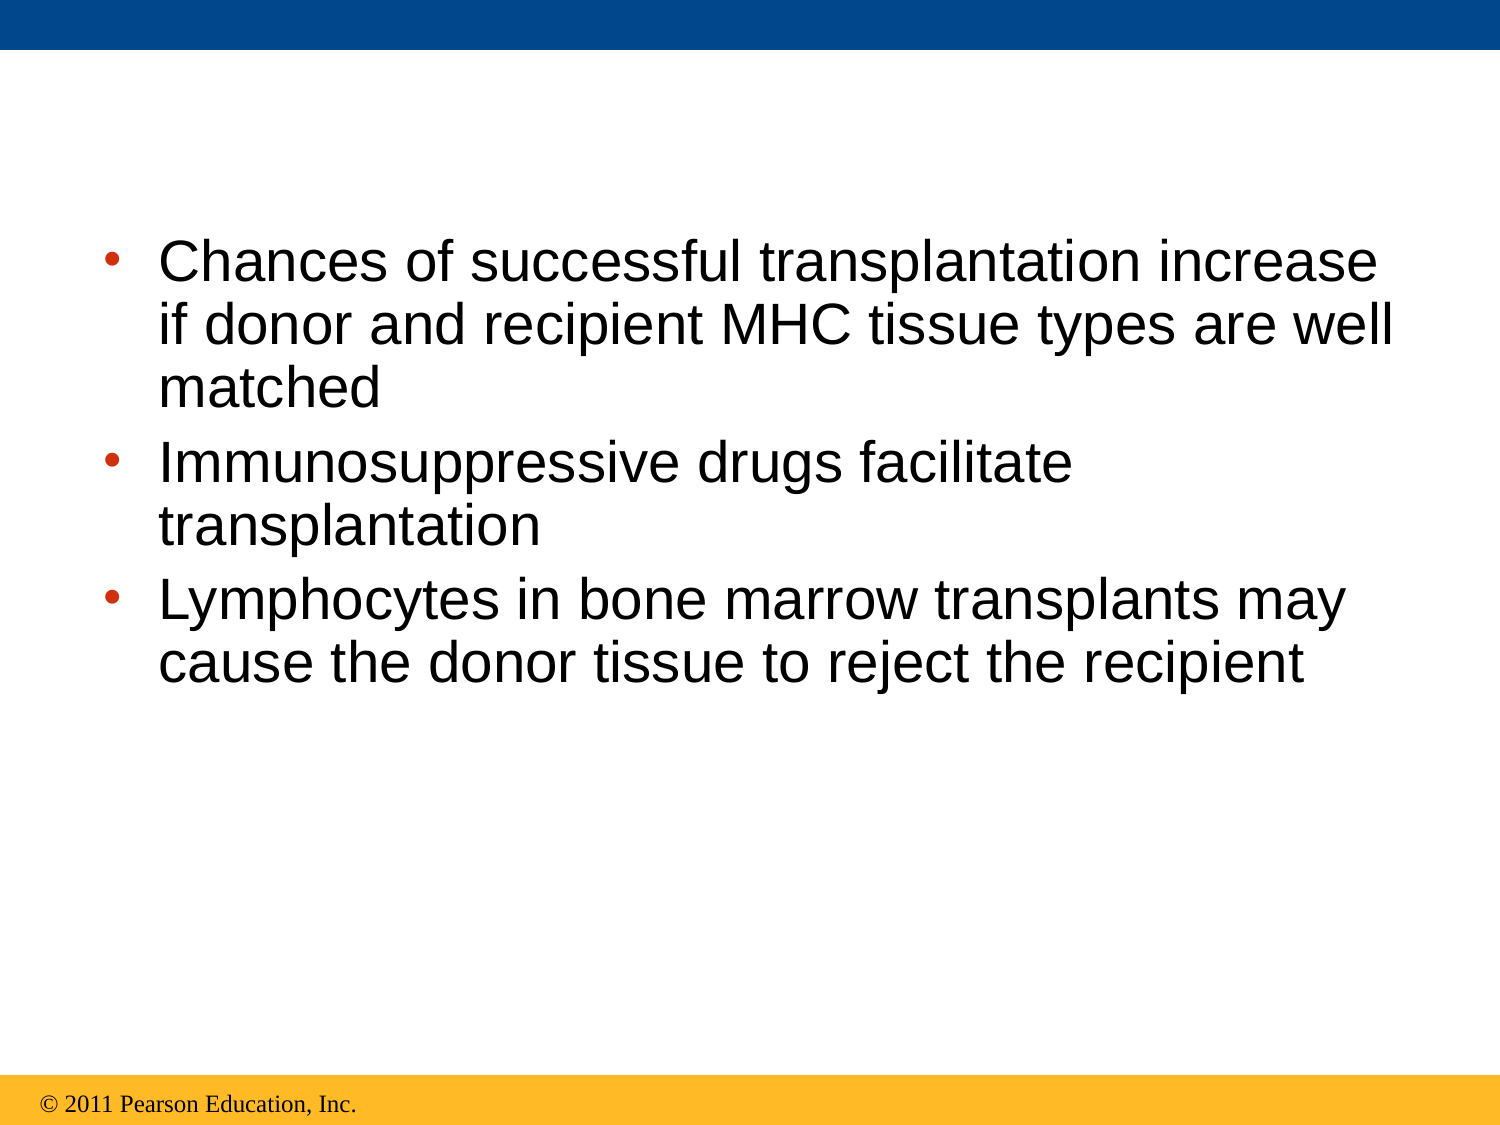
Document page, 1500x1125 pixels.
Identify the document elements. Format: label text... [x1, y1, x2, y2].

list Chances of successful transplantation increase if donor and recipient MHC tissue types are well matched Immunosuppressive drugs facilitate transplantation Lymphocytes in bone marrow transplants may cause the donor tissue to reject the recipient [87, 223, 1426, 722]
text_box [0, 0, 1500, 50]
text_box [0, 1074, 1500, 1125]
